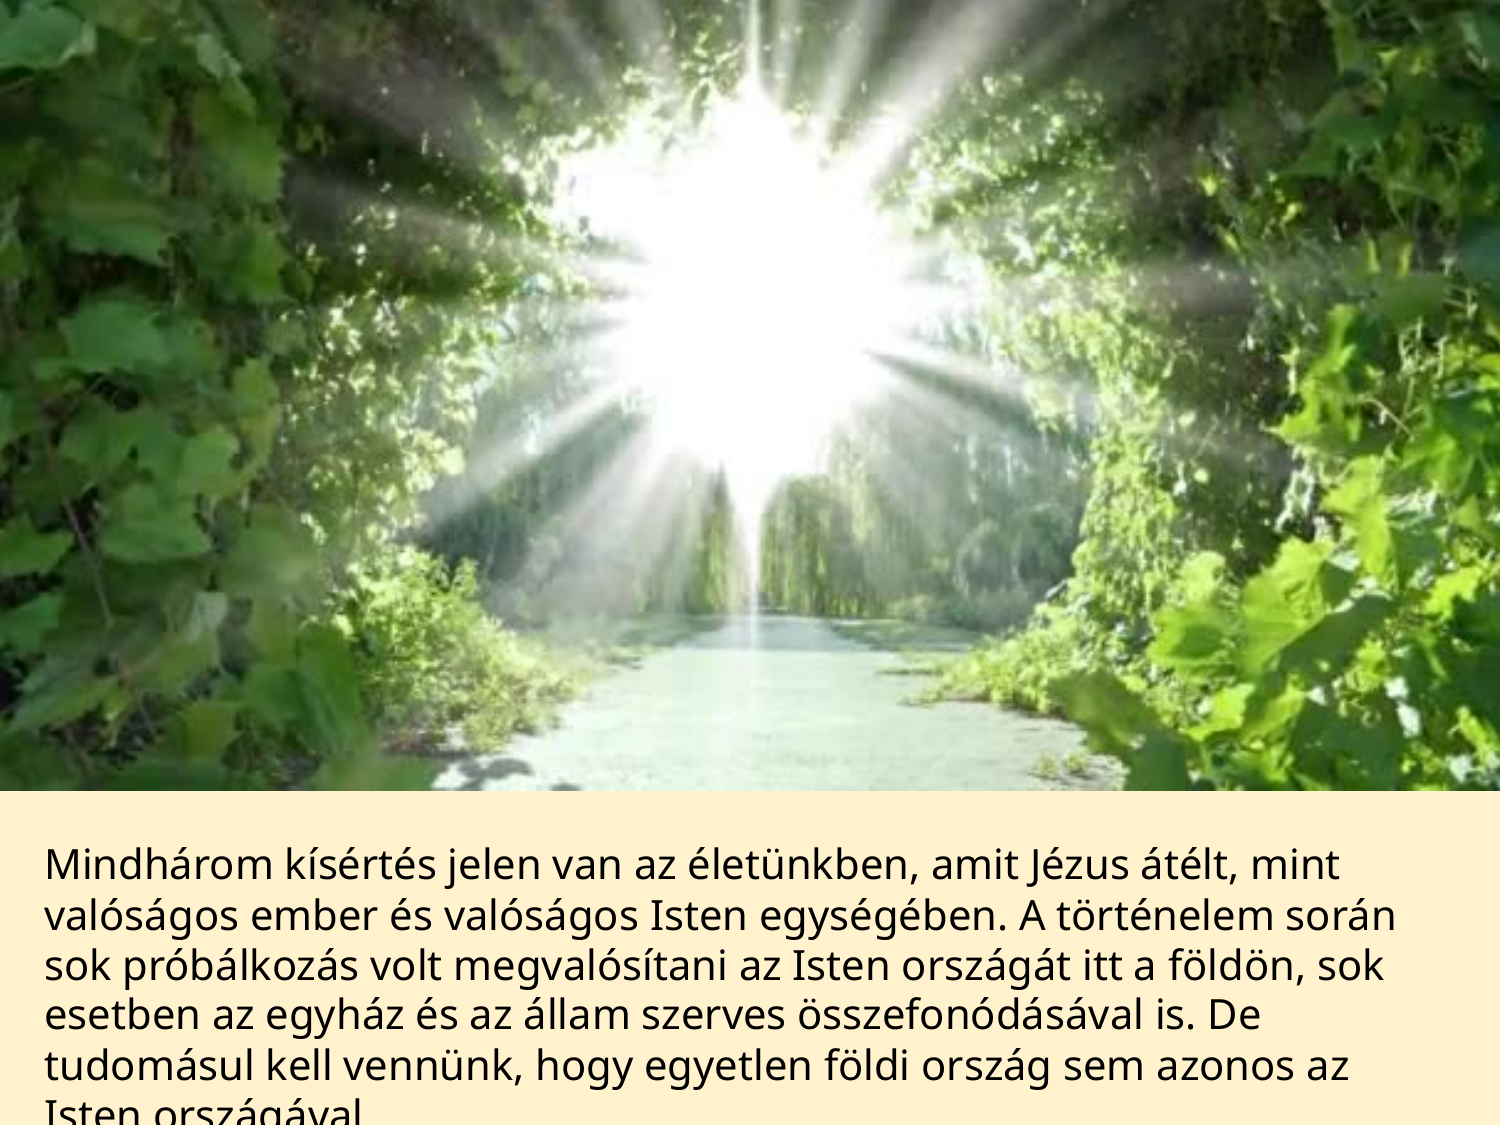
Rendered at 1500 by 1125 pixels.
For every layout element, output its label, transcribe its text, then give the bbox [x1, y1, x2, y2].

picture [0, 0, 1500, 791]
text_box Mindhárom kísértés jelen van az életünkben, amit Jézus átélt, mint valóságos ember és valóságos Isten egységében. A történelem során sok próbálkozás volt megvalósítani az Isten országát itt a földön, sok esetben az egyház és az állam szerves összefonódásával is. De tudomásul kell vennünk, hogy egyetlen földi ország sem azonos az Isten országával. [29, 830, 1471, 1125]
